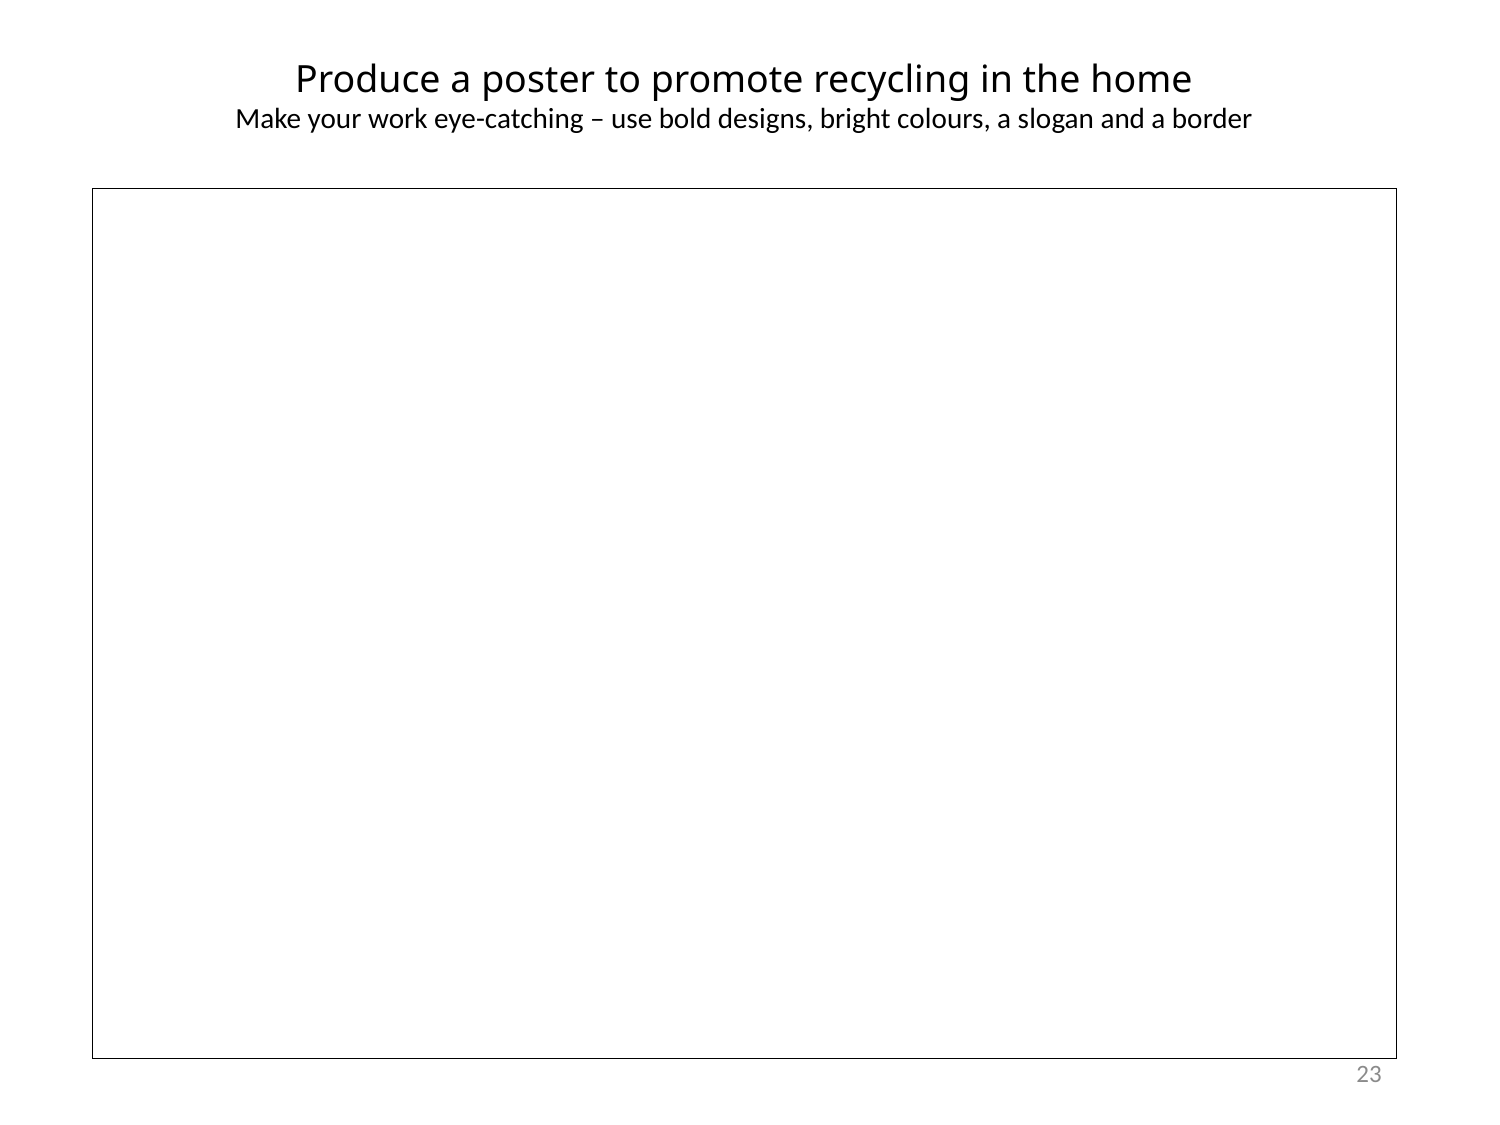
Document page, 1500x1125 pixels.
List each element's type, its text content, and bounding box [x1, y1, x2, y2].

text_box [92, 188, 1397, 1059]
slide_number 23 [1059, 1059, 1397, 1103]
text_box Produce a poster to promote recycling in the home Make your work eye-catching – use bold designs, bright colours, a slogan and a border [134, 47, 1354, 142]
